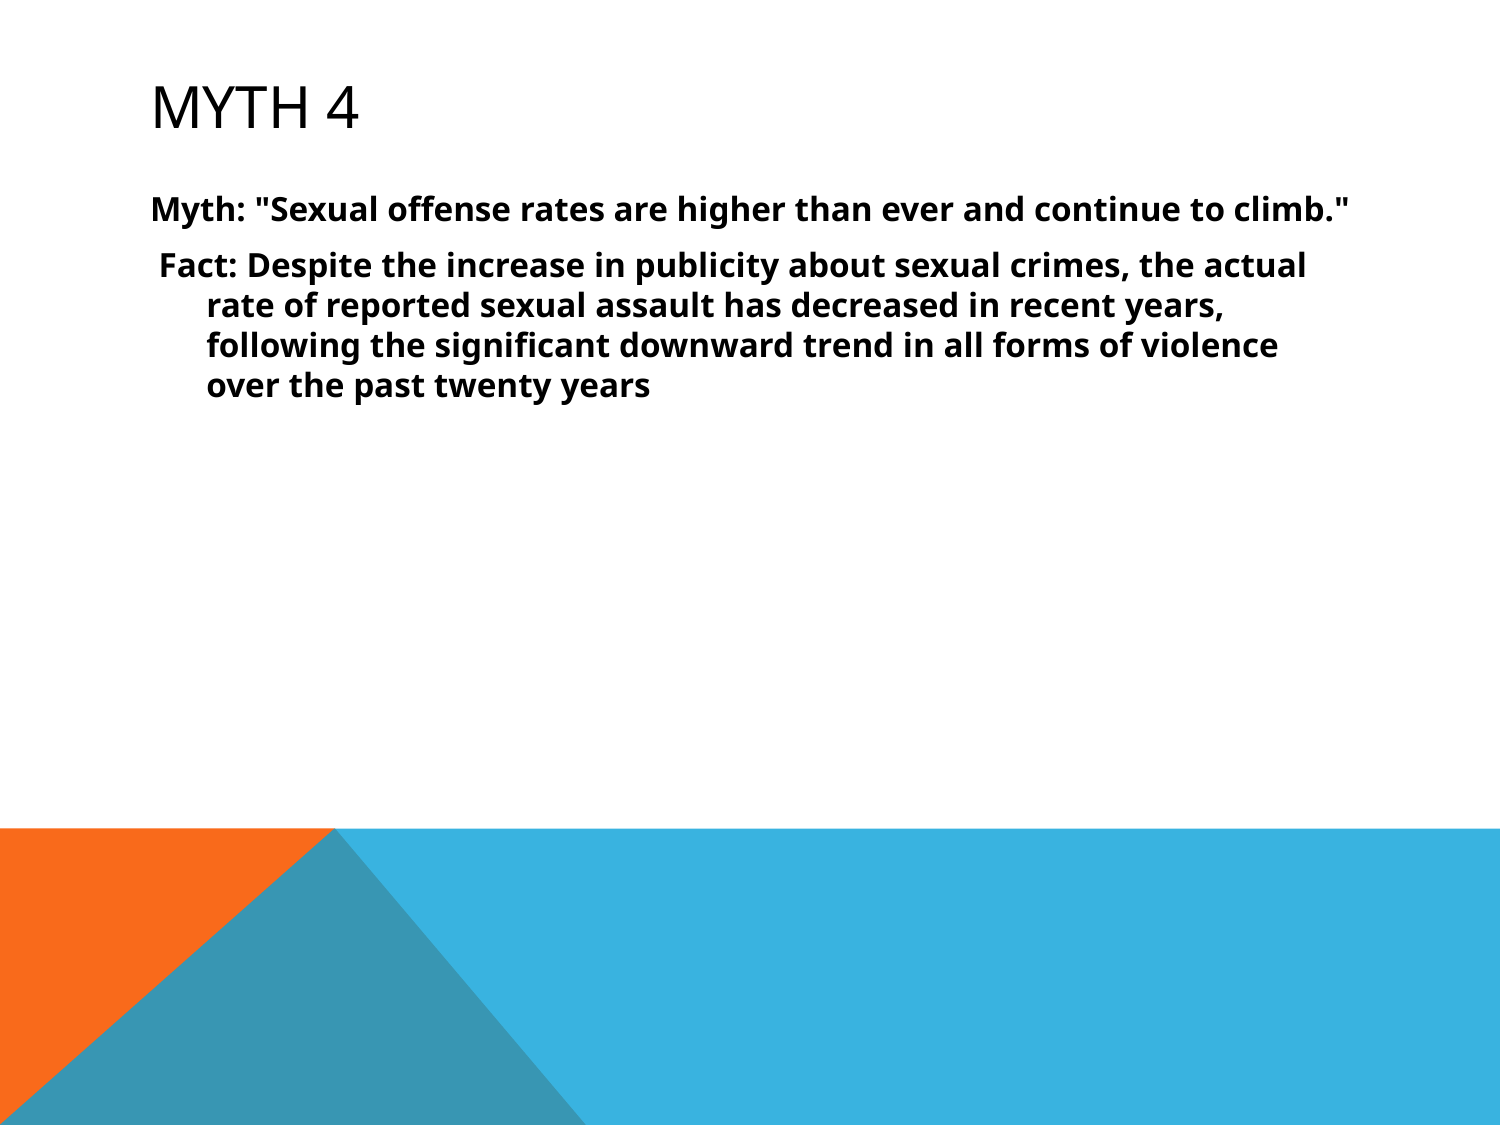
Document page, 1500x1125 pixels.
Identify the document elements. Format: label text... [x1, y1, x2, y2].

list Myth: "Sexual offense rates are higher than ever and continue to climb." Fact: Despite the increase in publicity about sexual crimes, the actual rate of reported sexual assault has decreased in recent years, following the significant downward trend in all forms of violence over the past twenty years [135, 180, 1369, 768]
title Myth 4 [135, 60, 1369, 150]
